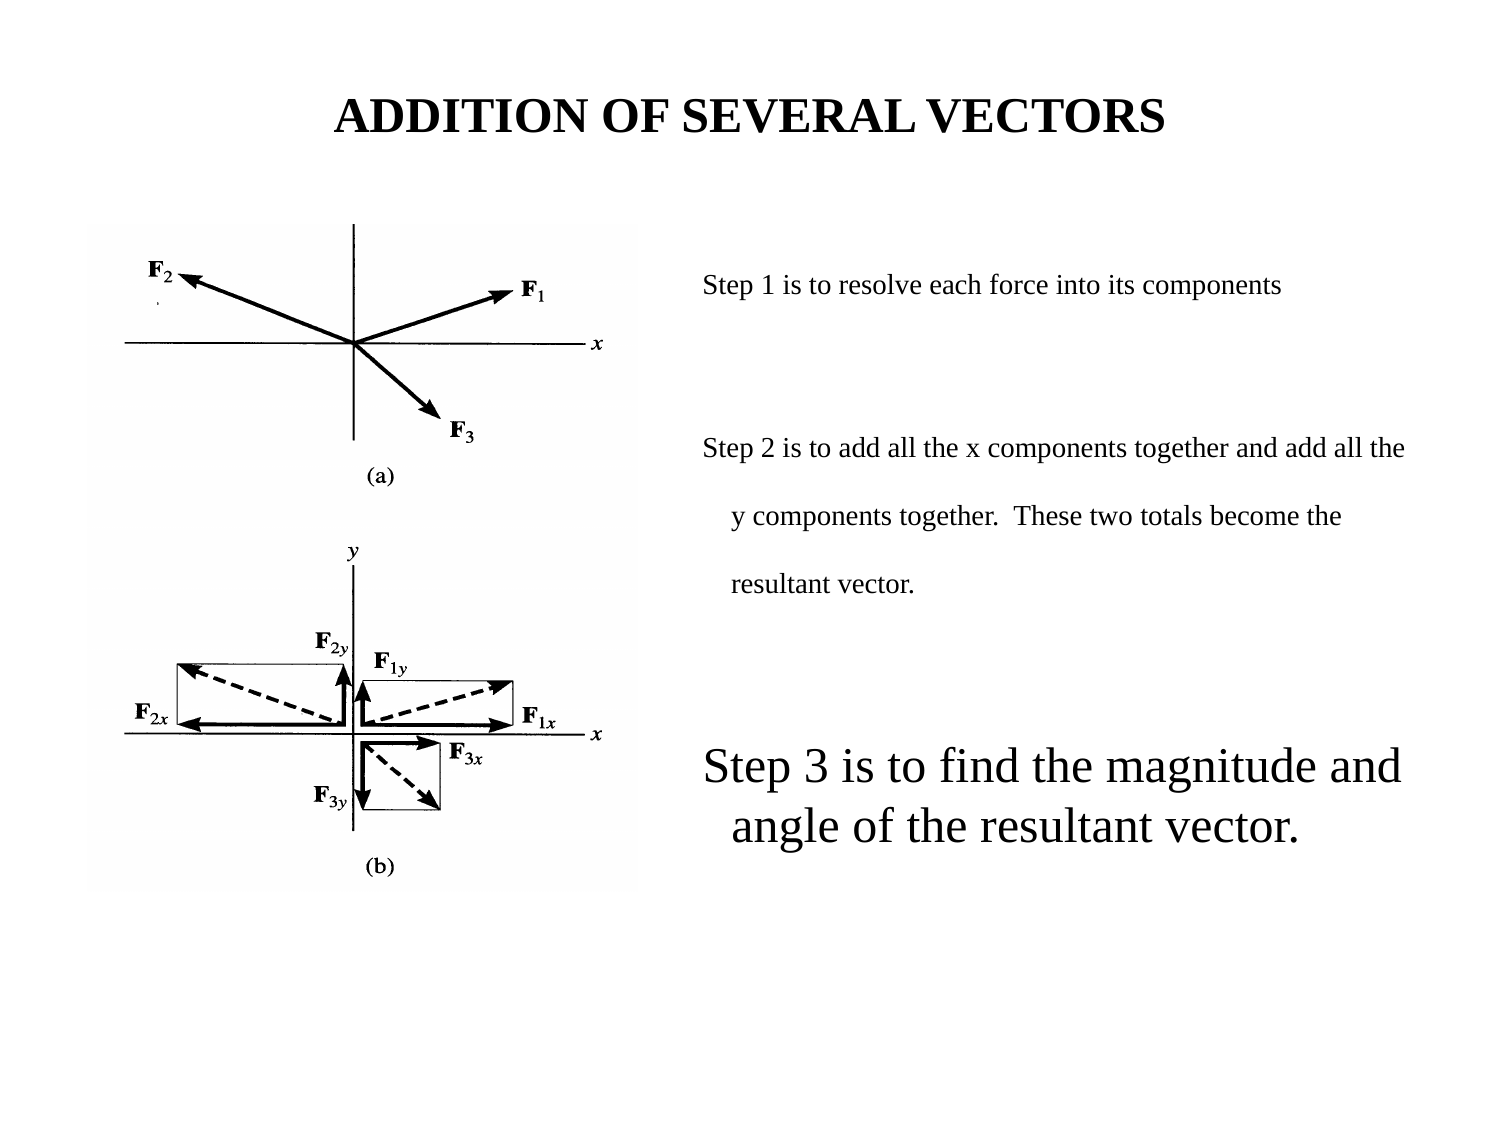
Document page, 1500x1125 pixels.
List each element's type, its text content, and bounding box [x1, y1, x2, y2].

title ADDITION OF SEVERAL VECTORS [112, 75, 1388, 150]
picture [87, 224, 638, 892]
list Step 3 is to find the magnitude and angle of the resultant vector. [687, 725, 1438, 875]
text_box Step 2 is to add all the x components together and add all the y components together. These two totals become the resultant vector. [687, 387, 1438, 607]
text_box Step 1 is to resolve each force into its components [687, 224, 1388, 308]
